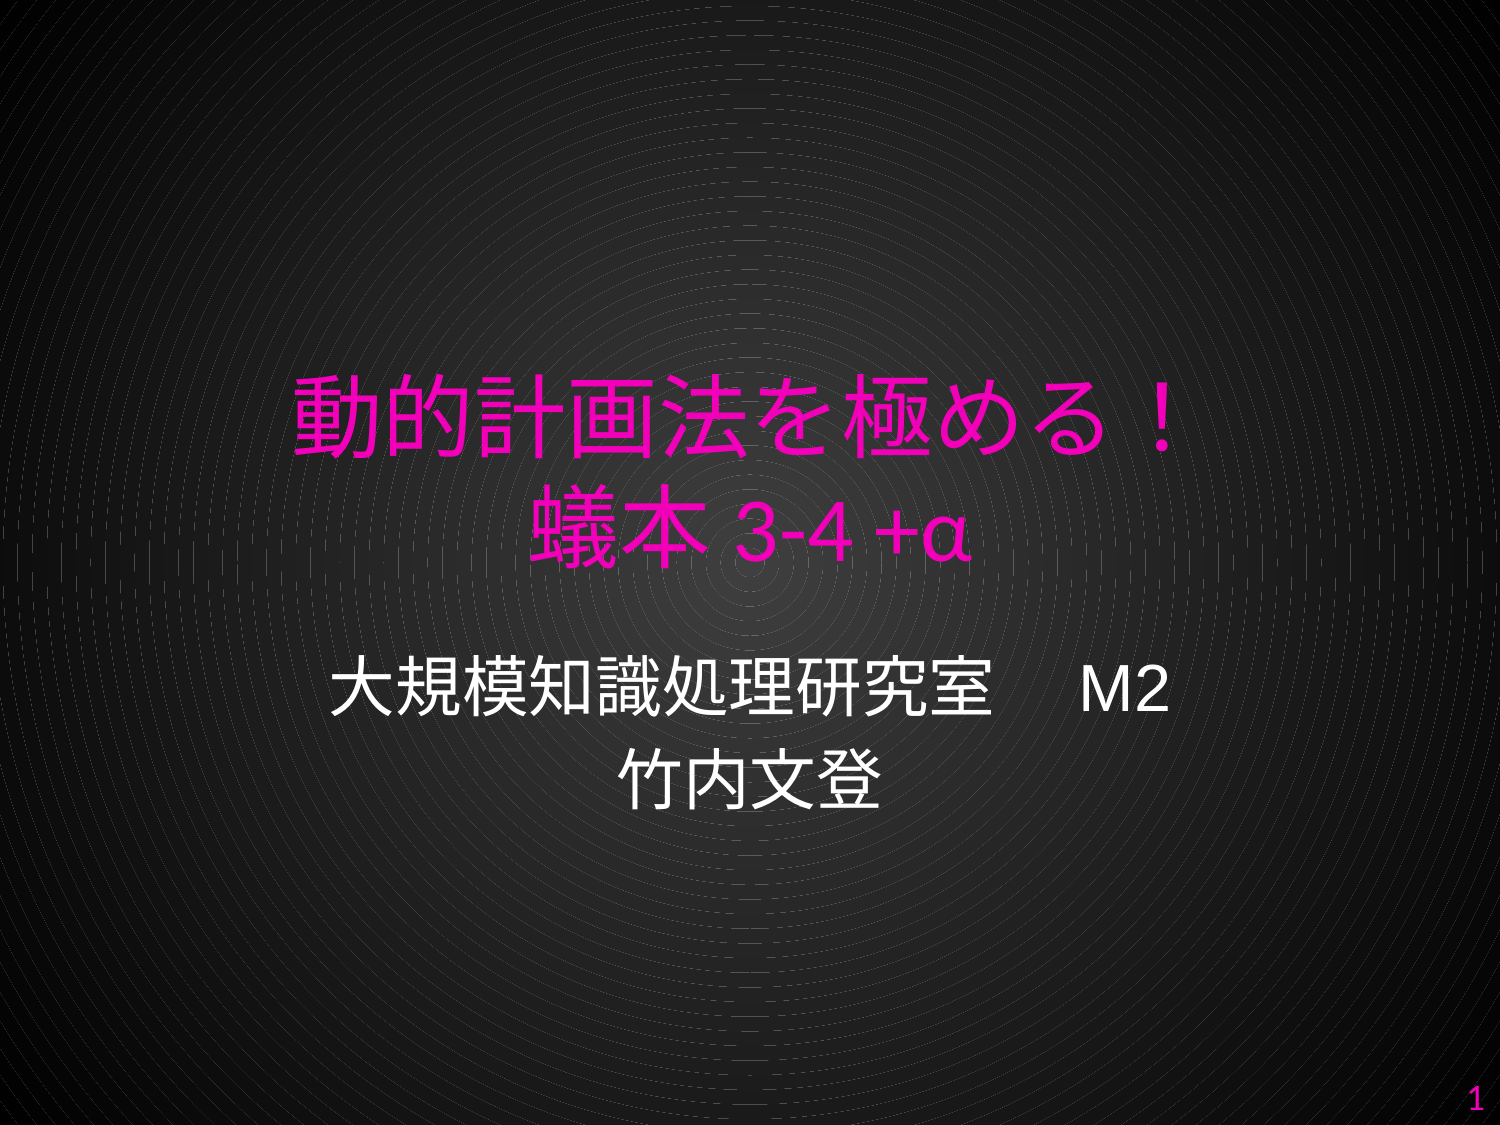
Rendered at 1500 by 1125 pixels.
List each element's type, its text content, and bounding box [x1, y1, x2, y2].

slide_number 1 [1149, 1065, 1500, 1125]
subtitle 大規模知識処理研究室 M2 竹内文登 [225, 637, 1275, 925]
title 動的計画法を極める！ 蟻本3-4 +α [112, 349, 1388, 591]
